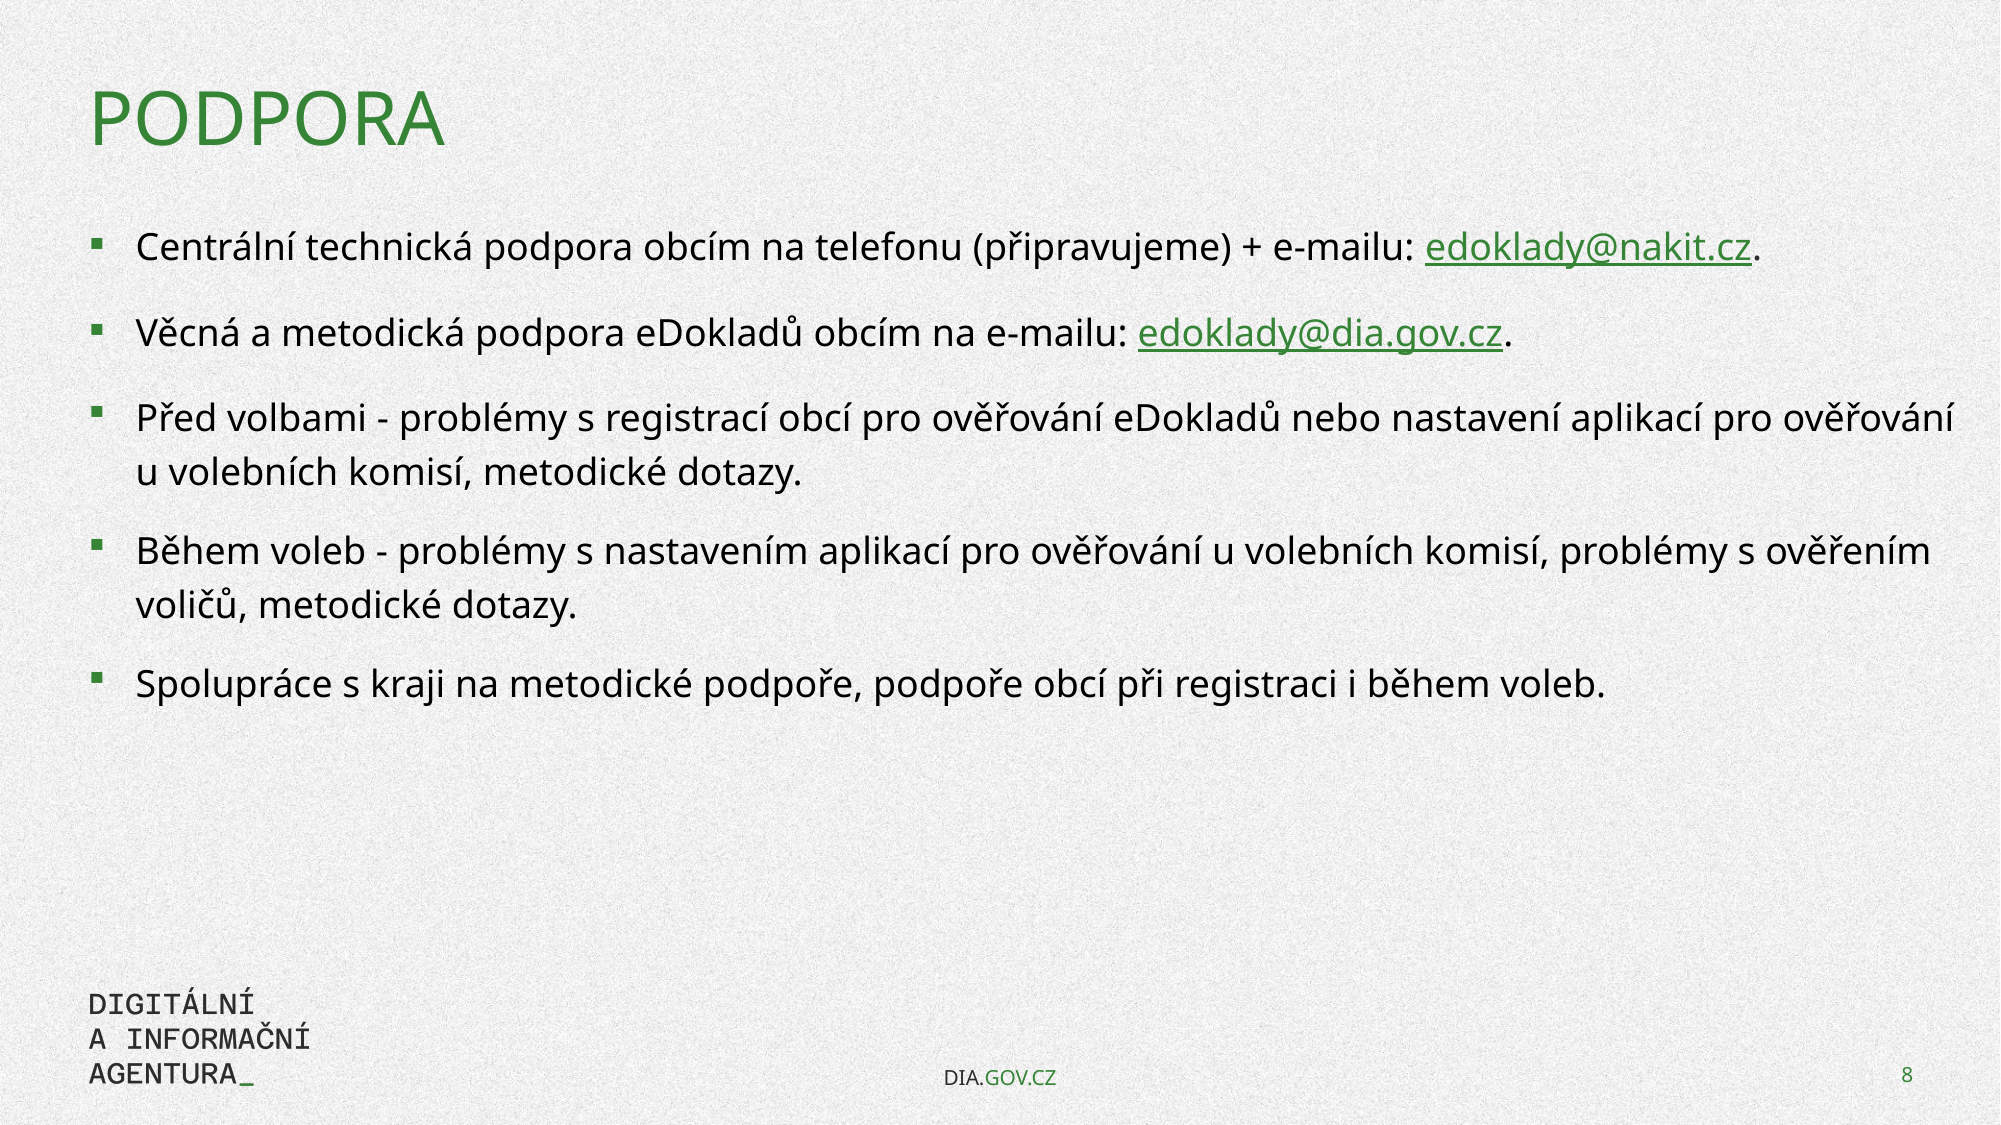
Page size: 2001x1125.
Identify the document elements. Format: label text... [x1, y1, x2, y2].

title Podpora [88, 70, 1912, 212]
picture [0, 0, 2001, 1125]
list Centrální technická podpora obcím na telefonu (připravujeme) + e-mailu: edoklady@nakit.cz. Věcná a metodická podpora eDokladů obcím na e-mailu: edoklady@dia.gov.cz. Před volbami - problémy s registrací obcí pro ověřování eDokladů nebo nastavení aplikací pro ověřování u volebních komisí, metodické dotazy. Během voleb - problémy s nastavením aplikací pro ověřování u volebních komisí, problémy s ověřením voličů, metodické dotazy. Spolupráce s kraji na metodické podpoře, podpoře obcí při registraci i během voleb. [88, 212, 1987, 824]
slide_number 8 [1612, 1037, 1928, 1098]
footer DIA.GOV.CZ [558, 1037, 1442, 1098]
